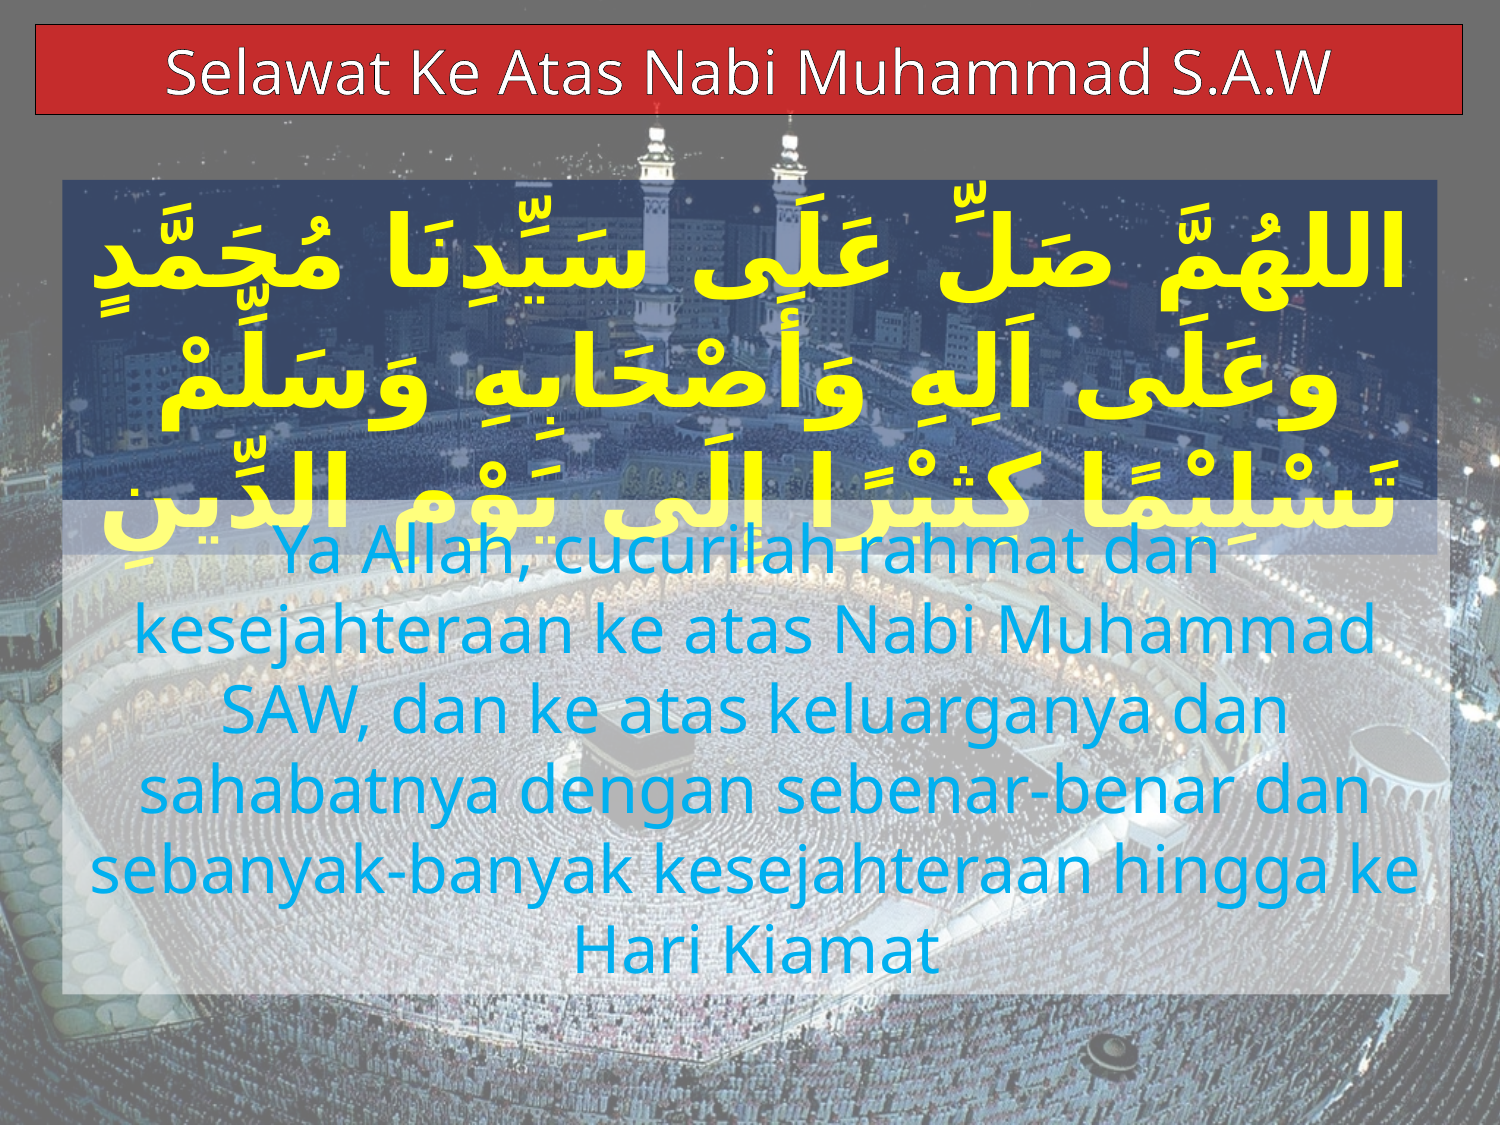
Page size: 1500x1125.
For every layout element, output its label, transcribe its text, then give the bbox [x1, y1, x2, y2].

text_box Ya Allah, cucurilah rahmat dan kesejahteraan ke atas Nabi Muhammad SAW, dan ke atas keluarganya dan sahabatnya dengan sebenar-benar dan sebanyak-banyak kesejahteraan hingga ke Hari Kiamat [62, 499, 1450, 995]
text_box Selawat Ke Atas Nabi Muhammad S.A.W [35, 24, 1463, 115]
text_box اللهُمَّ صَلِّ عَلَى سَيِّدِنَا مُحَمَّدٍ وعَلَى اَلِهِ وَأَصْحَابِهِ وَسَلِّمْ تَسْلِيْمًا كِثيْرًا إِلَى يَوْمِ الدِّينِ [62, 179, 1438, 499]
